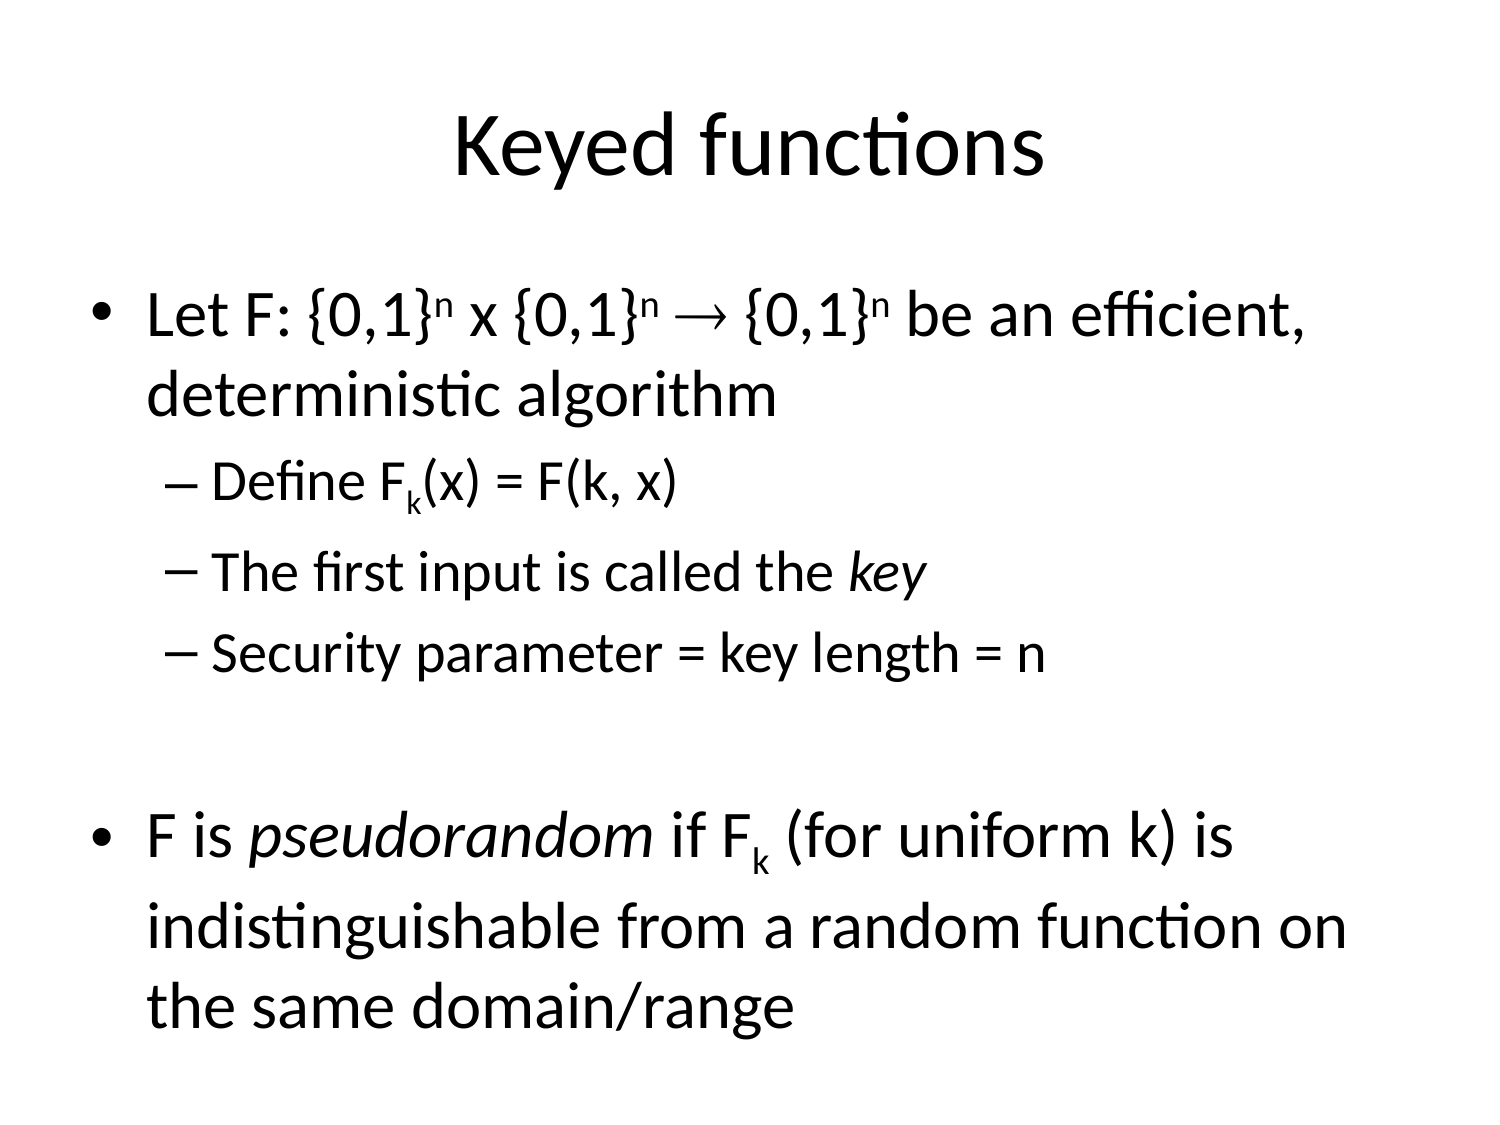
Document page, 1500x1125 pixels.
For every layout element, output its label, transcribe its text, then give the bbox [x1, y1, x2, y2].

title Keyed functions [75, 45, 1425, 233]
list Let F: {0,1}n x {0,1}n  {0,1}n be an efficient, deterministic algorithm Define Fk(x) = F(k, x) The first input is called the key Security parameter = key length = n F is pseudorandom if Fk (for uniform k) is indistinguishable from a random function on the same domain/range [75, 262, 1425, 1075]
